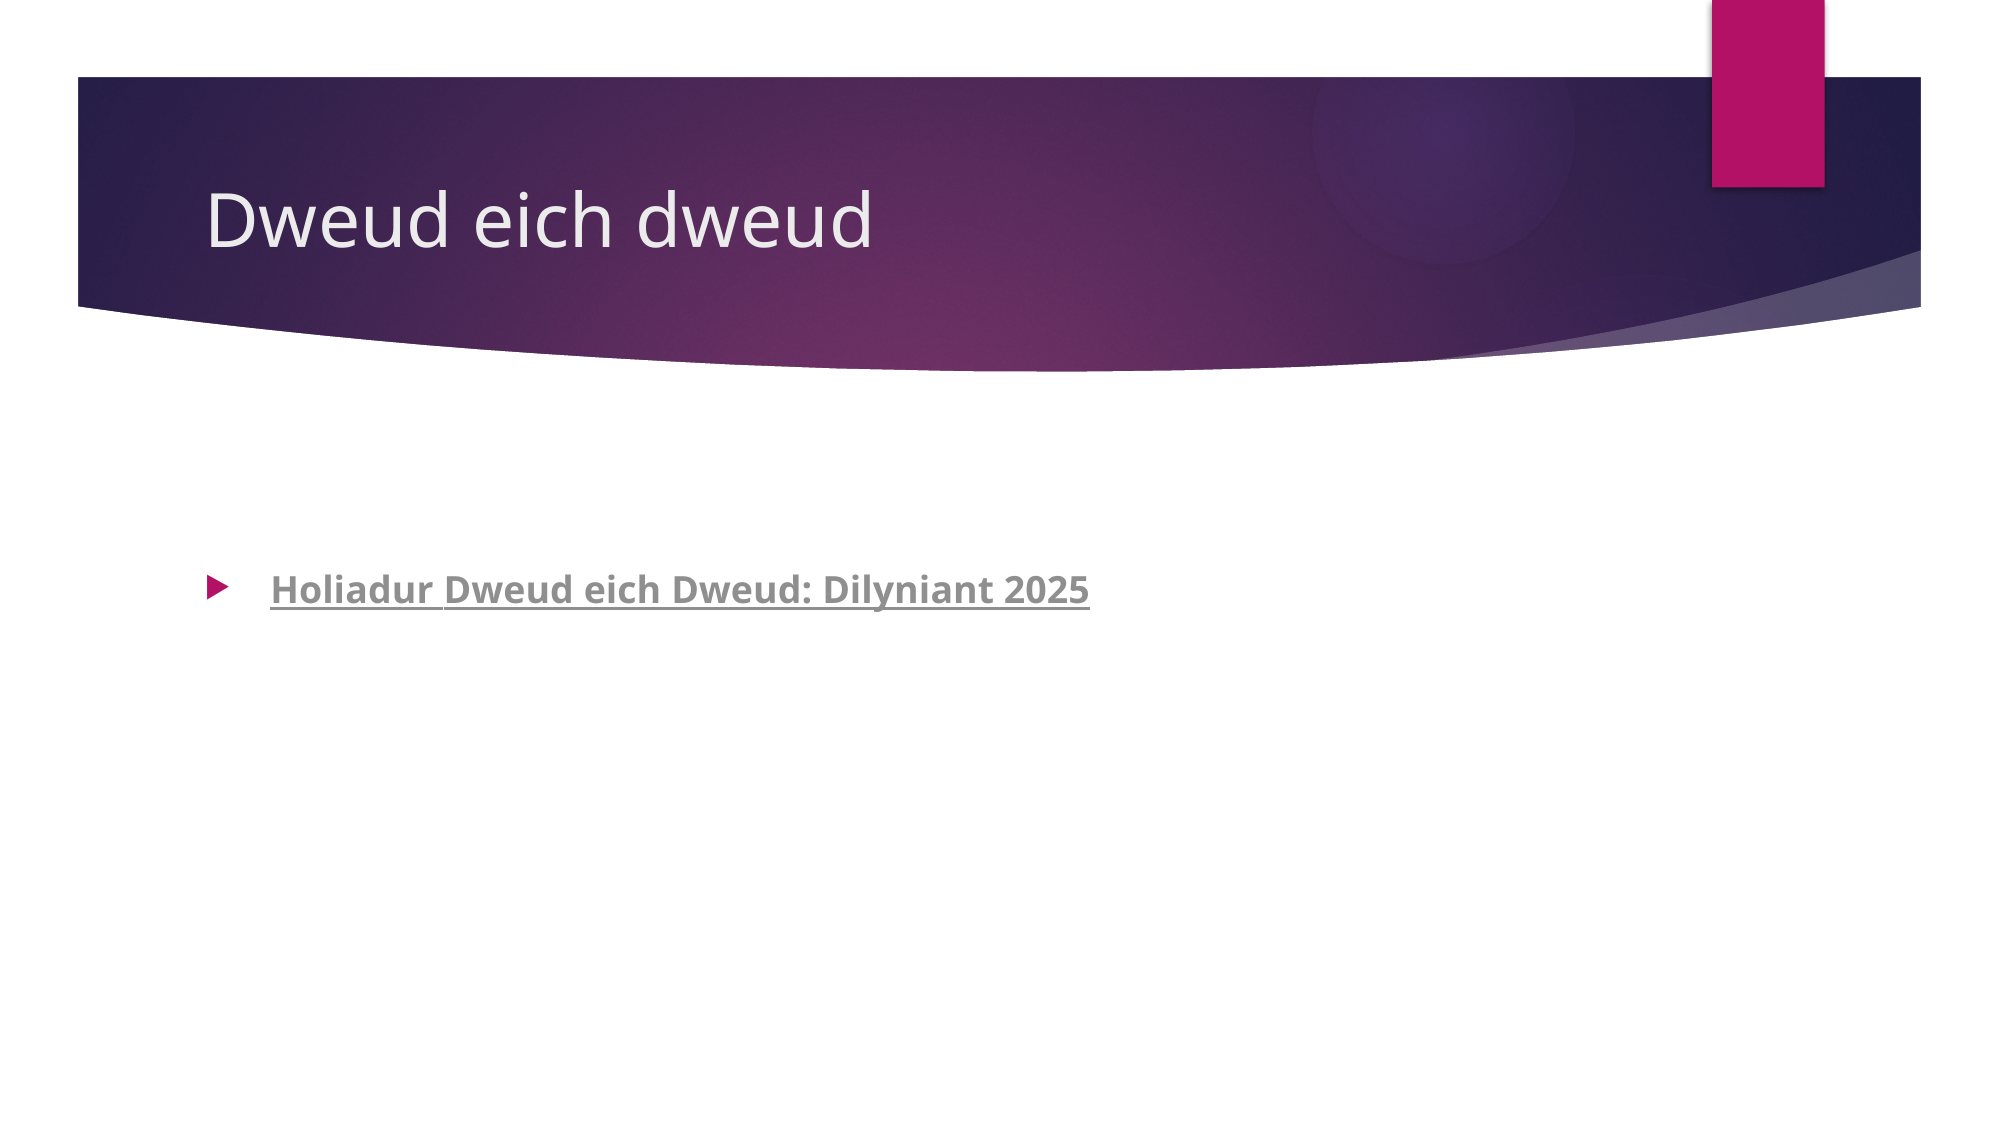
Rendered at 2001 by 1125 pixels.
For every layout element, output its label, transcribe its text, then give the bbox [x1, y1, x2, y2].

list Holiadur Dweud eich Dweud: Dilyniant 2025 [189, 427, 1638, 988]
title Dweud eich dweud [189, 159, 1627, 276]
